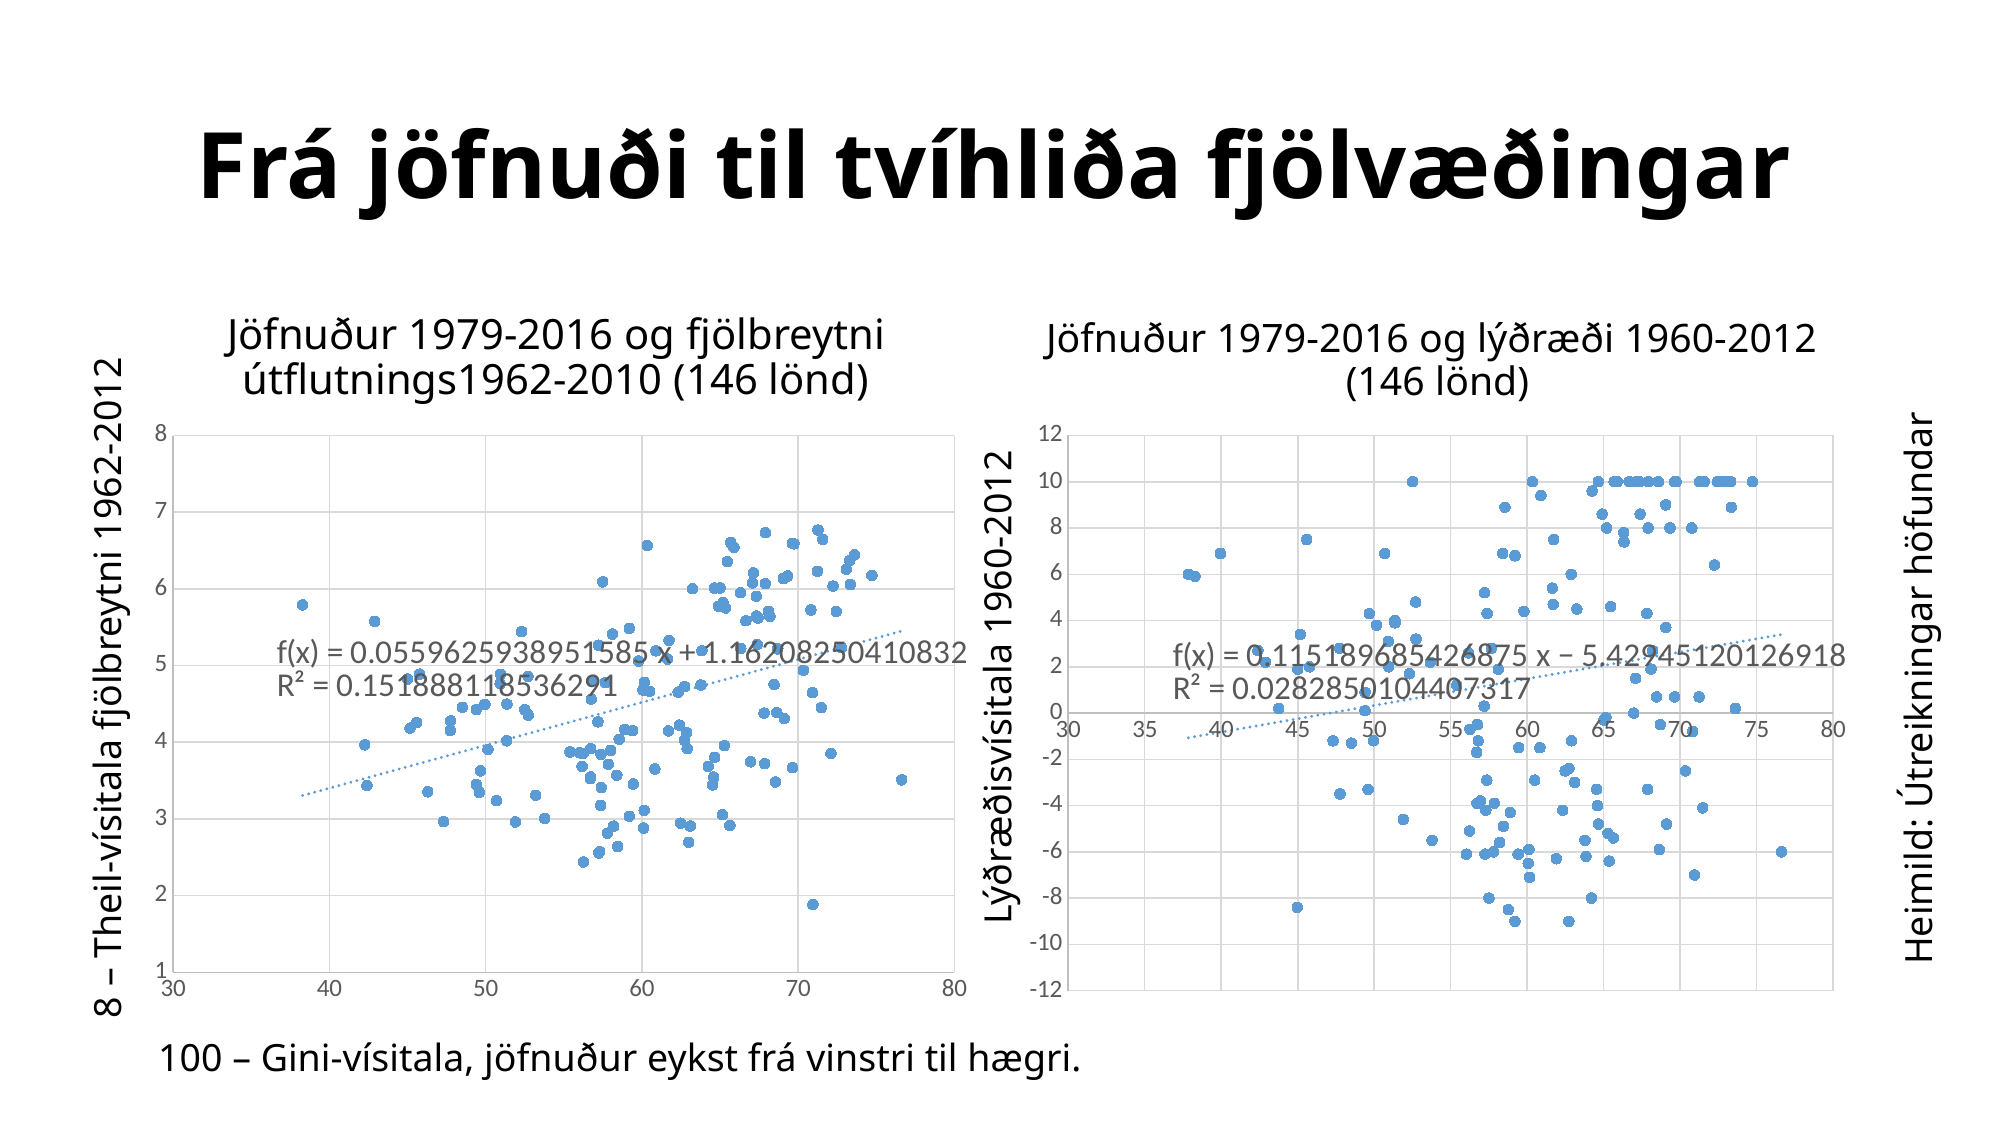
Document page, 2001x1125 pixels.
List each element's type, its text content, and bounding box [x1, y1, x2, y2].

text_box 100 – Gini-vísitala, jöfnuður eykst frá vinstri til hægri. [143, 1026, 1863, 1086]
list Jöfnuður 1979-2016 og lýðræði 1960-2012 (146 lönd) [1012, 275, 1863, 410]
text_box Heimild: Útreikningar höfundar [1887, 396, 1947, 980]
title Frá jöfnuði til tvíhliða fjölvæðingar [22, 59, 1967, 278]
list Jöfnuður 1979-2016 og fjölbreytni útflutnings1962-2010 (146 lönd) [137, 278, 975, 410]
chart [1012, 410, 1863, 1016]
text_box Lýðræðisvísitala 1960-2012 [984, 435, 1012, 940]
chart [137, 410, 984, 1016]
text_box 8 – Theil-vísitala fjölbreytni 1962-2012 [76, 342, 136, 1033]
